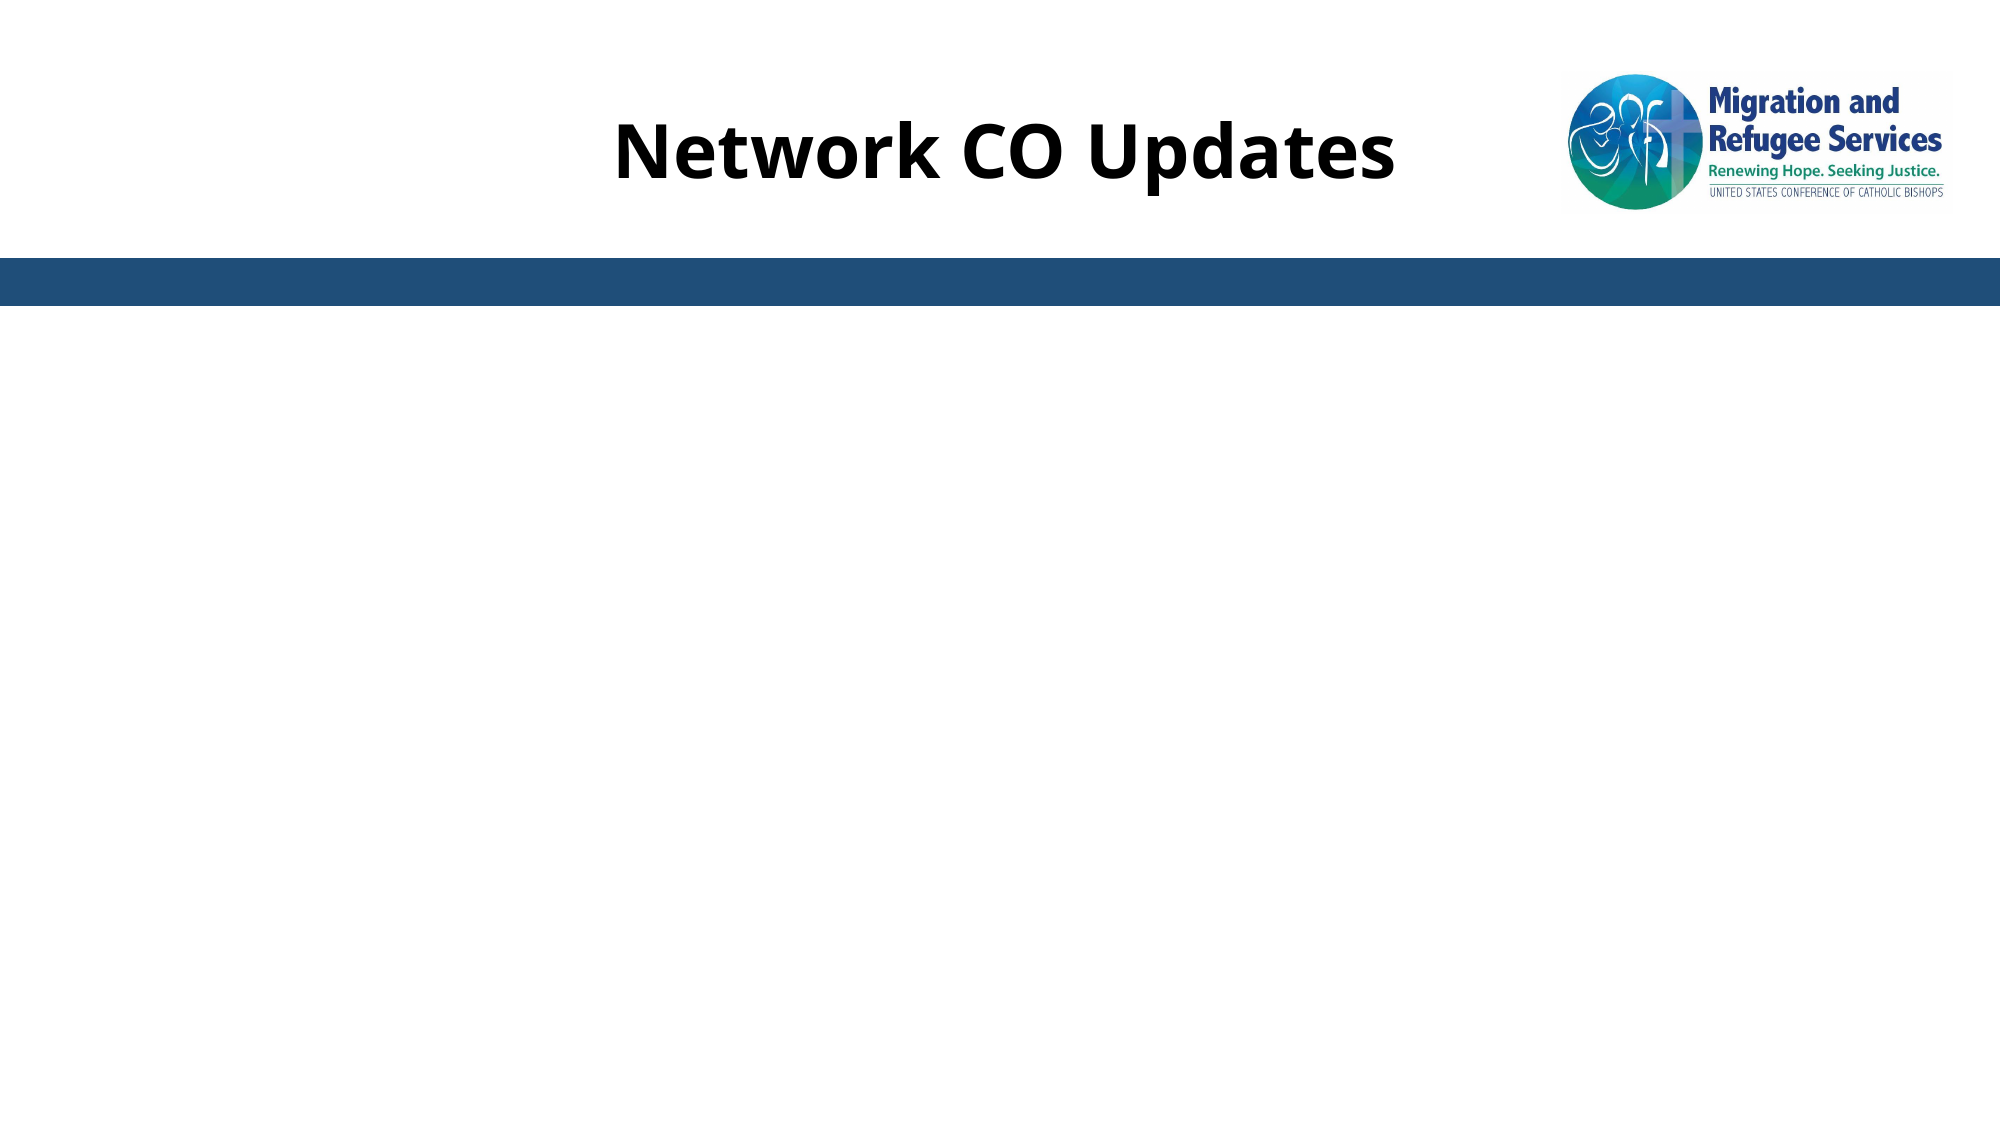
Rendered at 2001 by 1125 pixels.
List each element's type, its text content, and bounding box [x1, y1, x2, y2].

picture [1561, 71, 1953, 214]
text_box Network CO Updates [87, 95, 1923, 258]
text_box Network CO Updates [87, 306, 1923, 311]
text_box [0, 258, 2000, 306]
